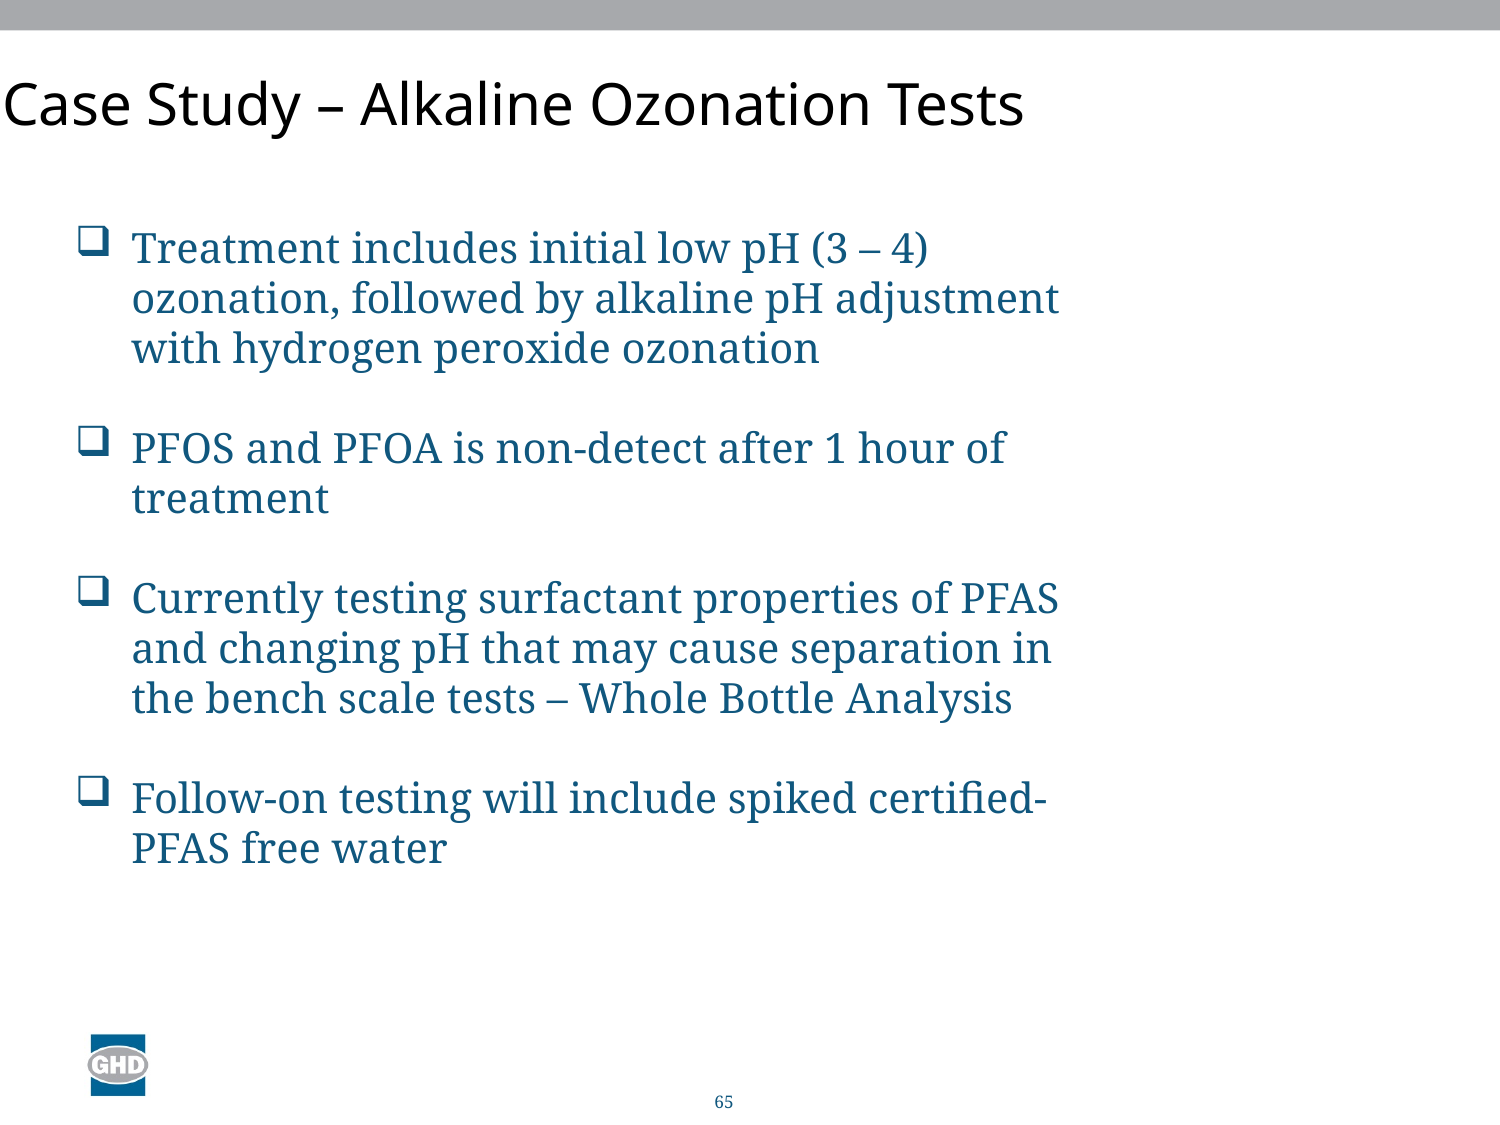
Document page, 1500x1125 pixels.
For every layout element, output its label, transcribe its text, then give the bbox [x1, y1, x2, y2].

picture [84, 1032, 151, 1098]
text_box 65 [666, 1084, 782, 1122]
title Case Study – Alkaline Ozonation Tests [0, 40, 1500, 231]
text_box Treatment includes initial low pH (3 – 4) ozonation, followed by alkaline pH adjustment with hydrogen peroxide ozonation PFOS and PFOA is non-detect after 1 hour of treatment Currently testing surfactant properties of PFAS and changing pH that may cause separation in the bench scale tests – Whole Bottle Analysis Follow-on testing will include spiked certified-PFAS free water [60, 214, 1125, 880]
